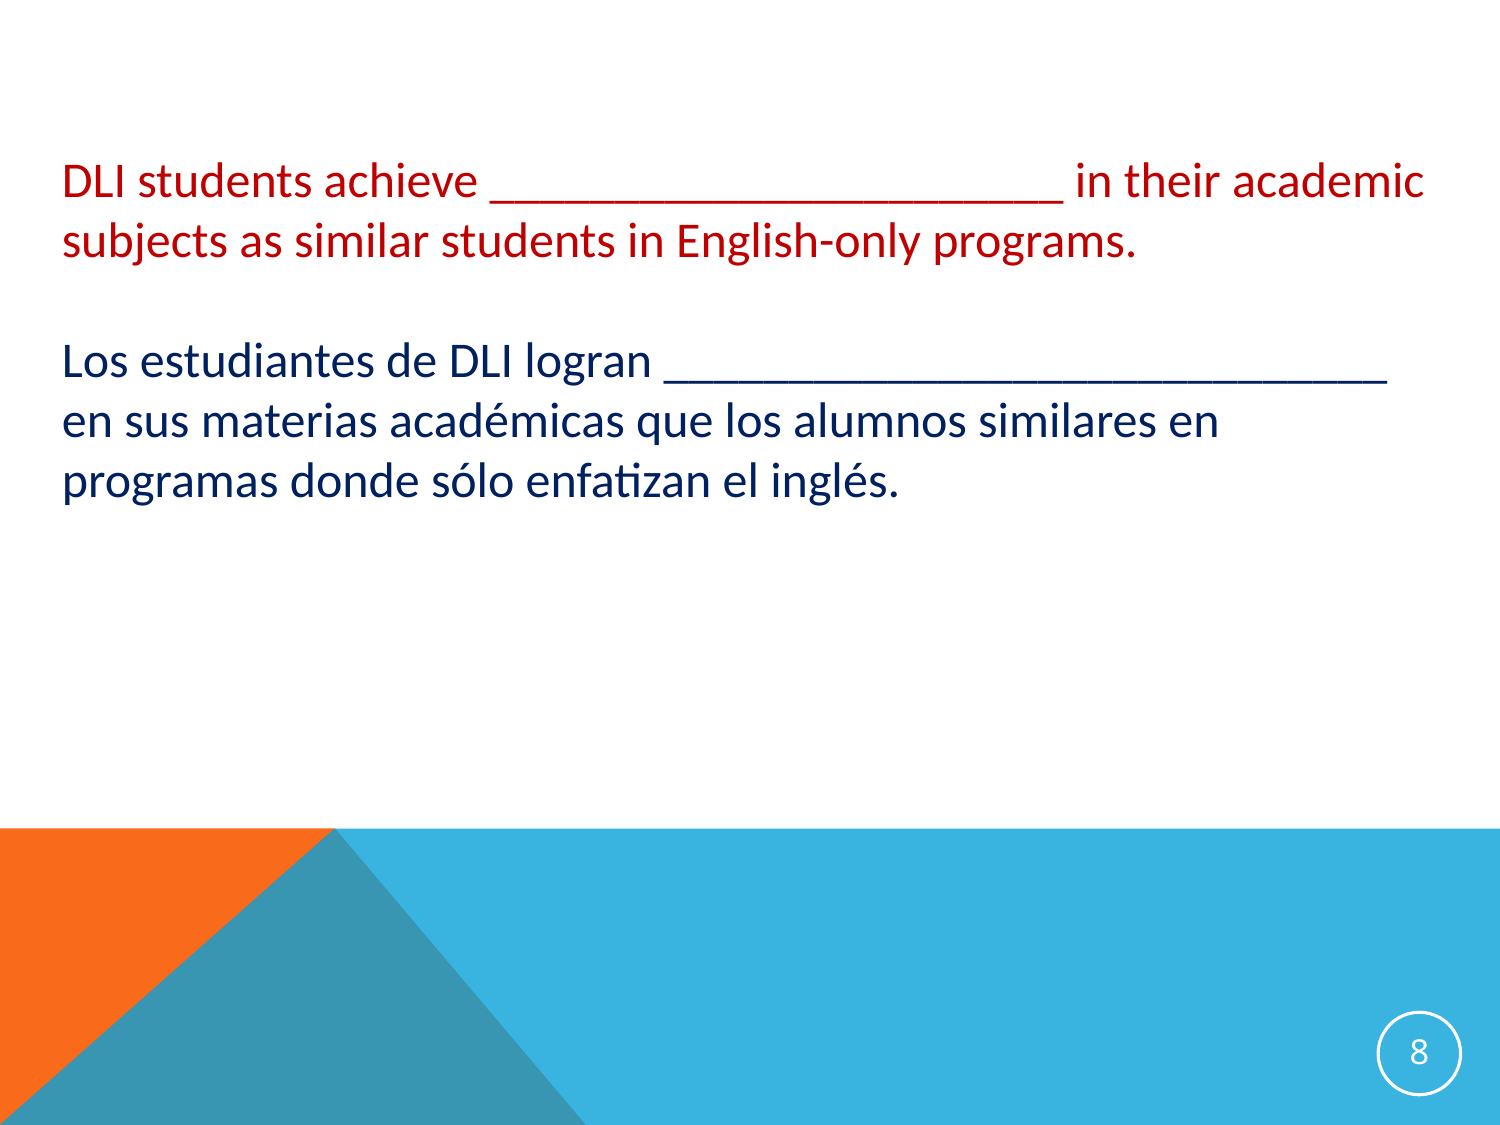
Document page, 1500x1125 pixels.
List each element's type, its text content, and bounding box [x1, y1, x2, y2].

text_box DLI students achieve _______________________ in their academic subjects as similar students in English-only programs. Los estudiantes de DLI logran _____________________________ en sus materias académicas que los alumnos similares en programas donde sólo enfatizan el inglés. [47, 140, 1450, 576]
slide_number 8 [1376, 1010, 1463, 1097]
